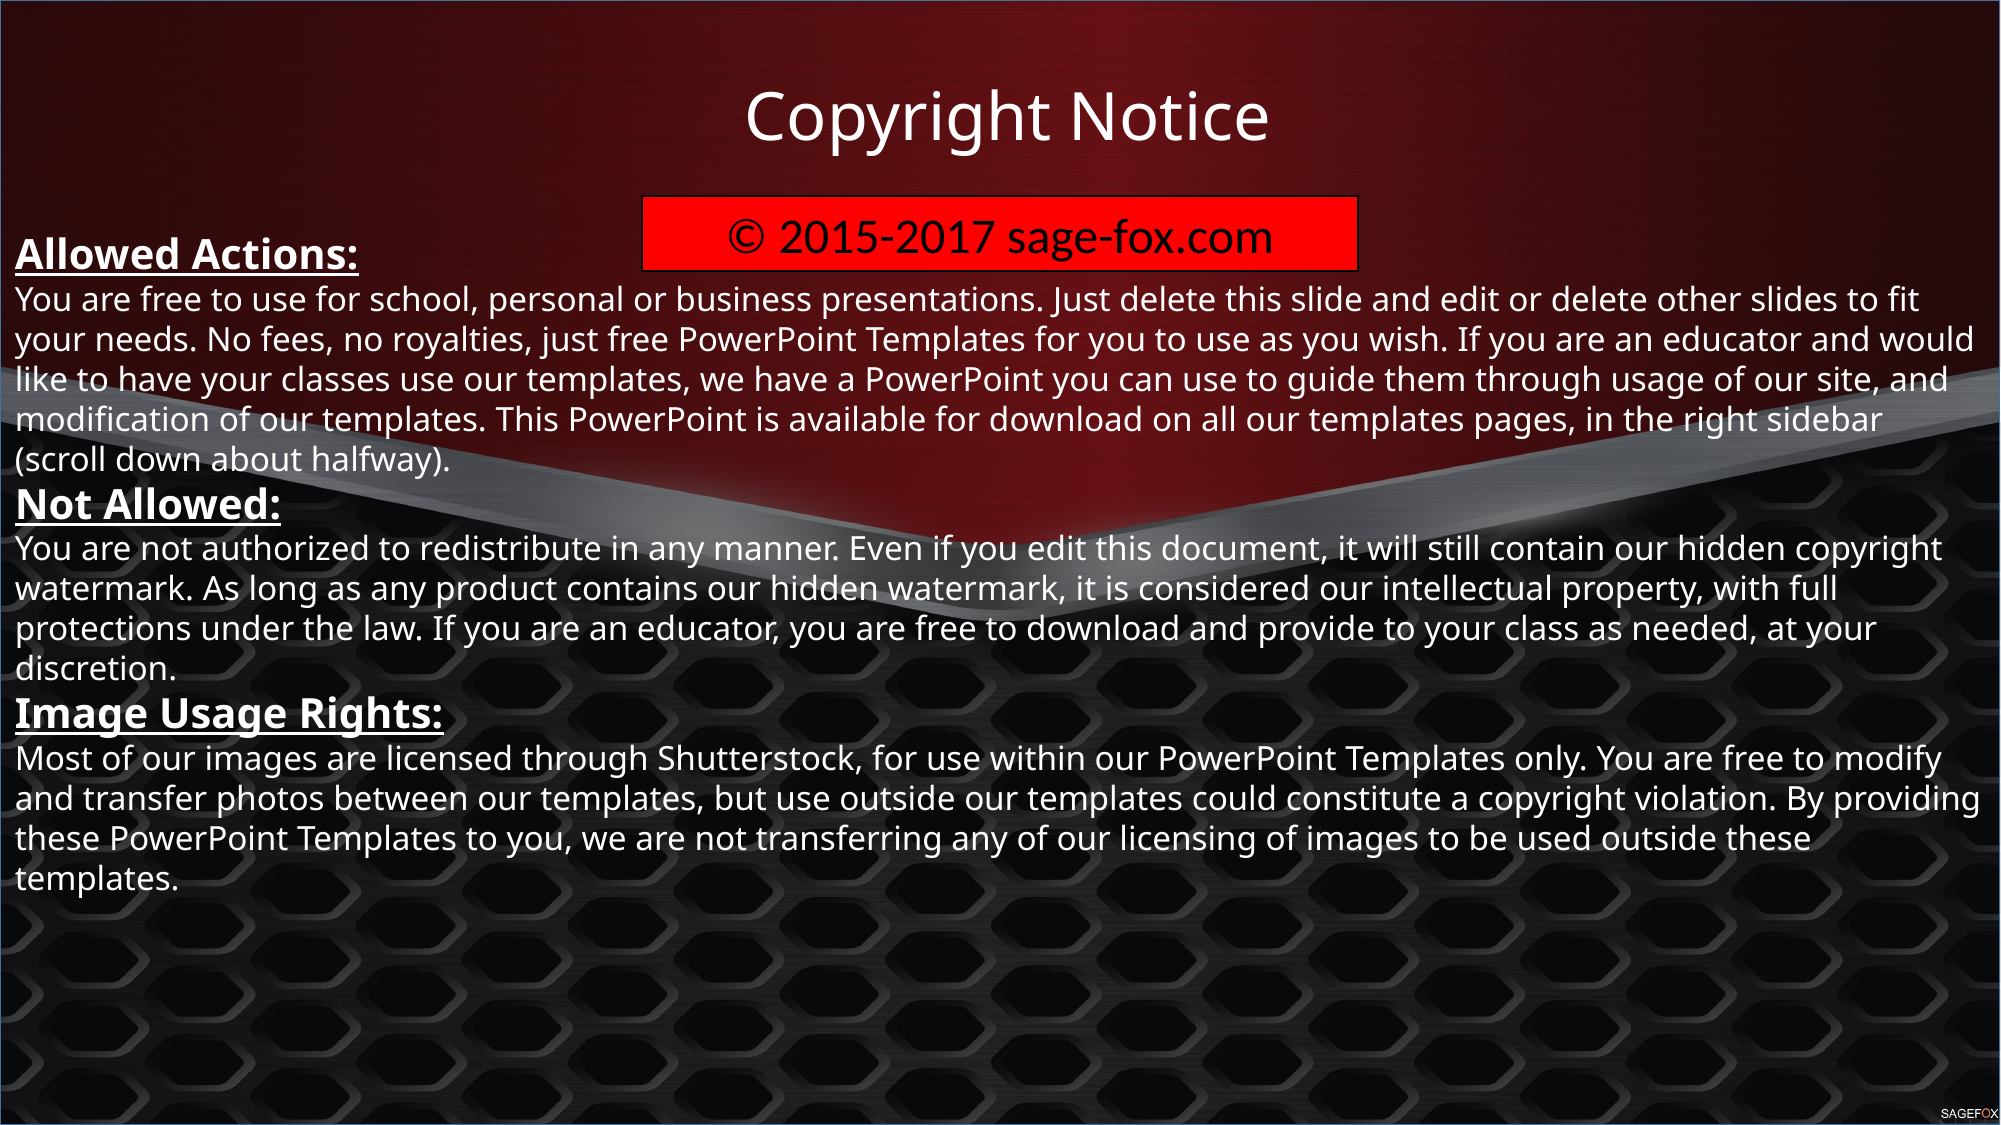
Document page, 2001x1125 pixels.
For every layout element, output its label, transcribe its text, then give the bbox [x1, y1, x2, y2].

text_box © 2015-2017 sage-fox.com [641, 196, 1358, 272]
title Copyright Notice [493, 60, 1524, 178]
text_box Allowed Actions: You are free to use for school, personal or business presentations. Just delete this slide and edit or delete other slides to fit your needs. No fees, no royalties, just free PowerPoint Templates for you to use as you wish. If you are an educator and would like to have your classes use our templates, we have a PowerPoint you can use to guide them through usage of our site, and modification of our templates. This PowerPoint is available for download on all our templates pages, in the right sidebar (scroll down about halfway). Not Allowed: You are not authorized to redistribute in any manner. Even if you edit this document, it will still contain our hidden copyright watermark. As long as any product contains our hidden watermark, it is considered our intellectual property, with full protections under the law. If you are an educator, you are free to download and provide to your class as needed, at your discretion. Image Usage Rights: Most of our images are licensed through Shutterstock, for use within our PowerPoint Templates only. You are free to modify and transfer photos between our templates, but use outside our templates could constitute a copyright violation. By providing these PowerPoint Templates to you, we are not transferring any of our licensing of images to be used outside these templates. [0, 0, 2000, 1125]
